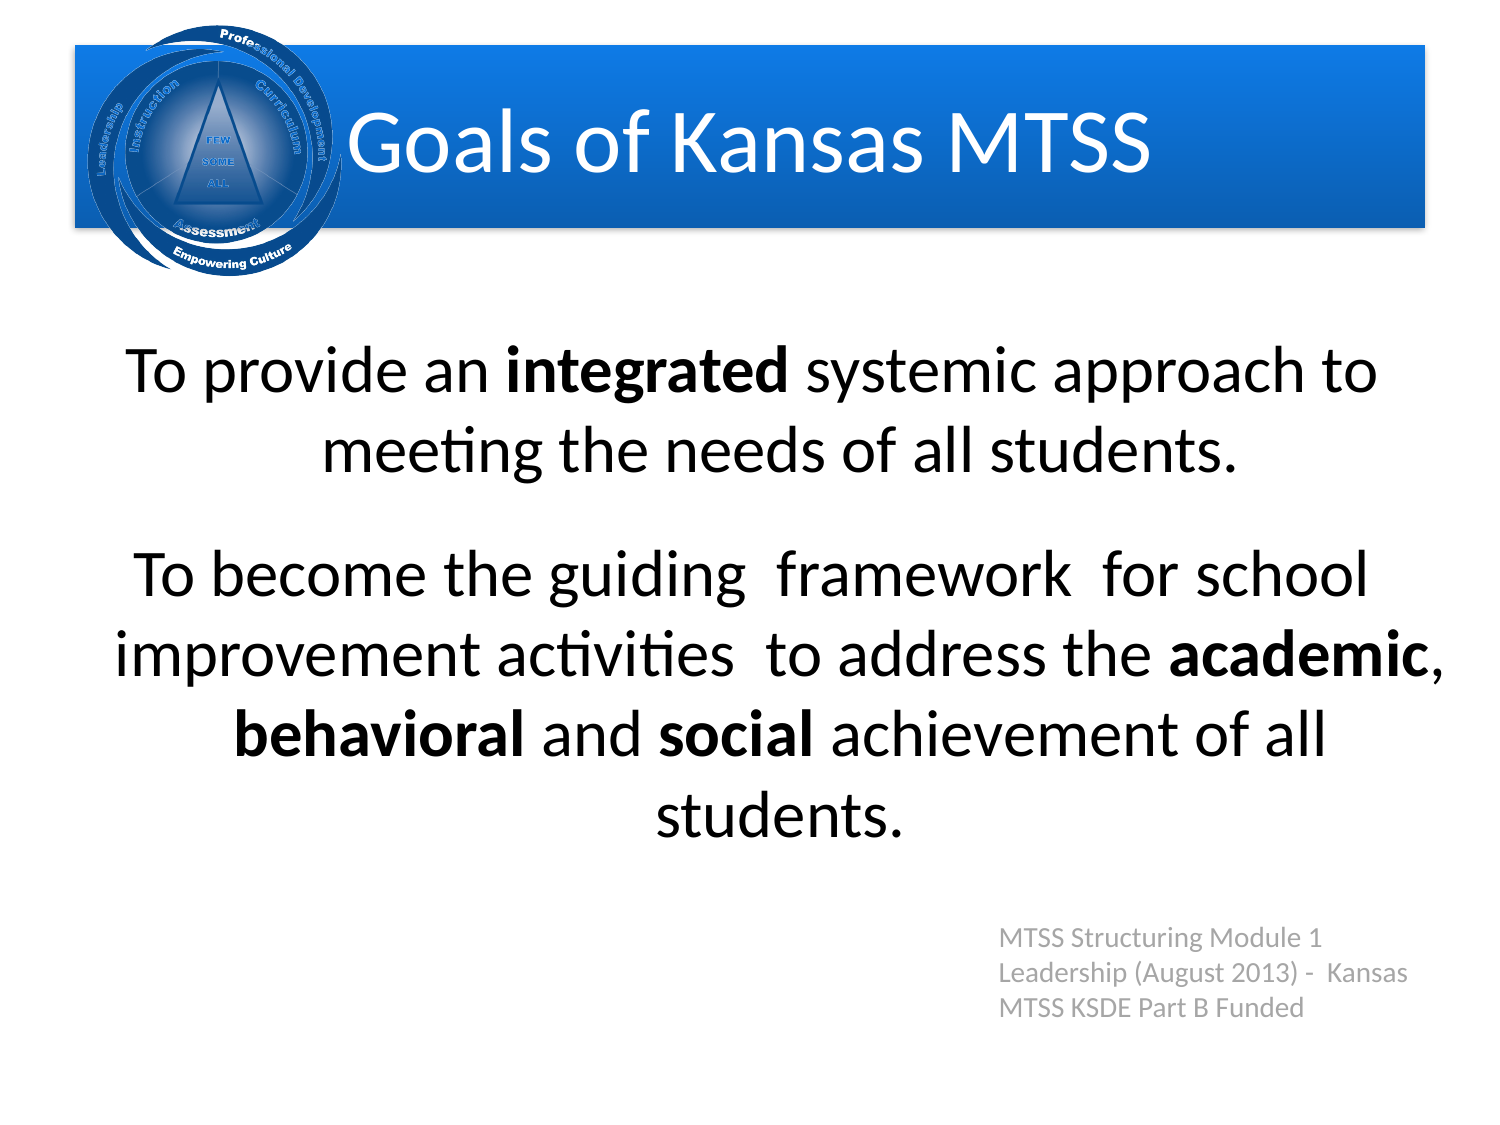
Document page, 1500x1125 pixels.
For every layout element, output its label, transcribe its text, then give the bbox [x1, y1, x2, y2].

title Goals of Kansas MTSS [358, 45, 1425, 228]
text_box MTSS Structuring Module 1 Leadership (August 2013) - Kansas MTSS KSDE Part B Funded [983, 911, 1466, 1031]
picture [74, 21, 354, 281]
list To provide an integrated systemic approach to meeting the needs of all students. To become the guiding framework for school improvement activities to address the academic, behavioral and social achievement of all students. [40, 318, 1465, 1033]
